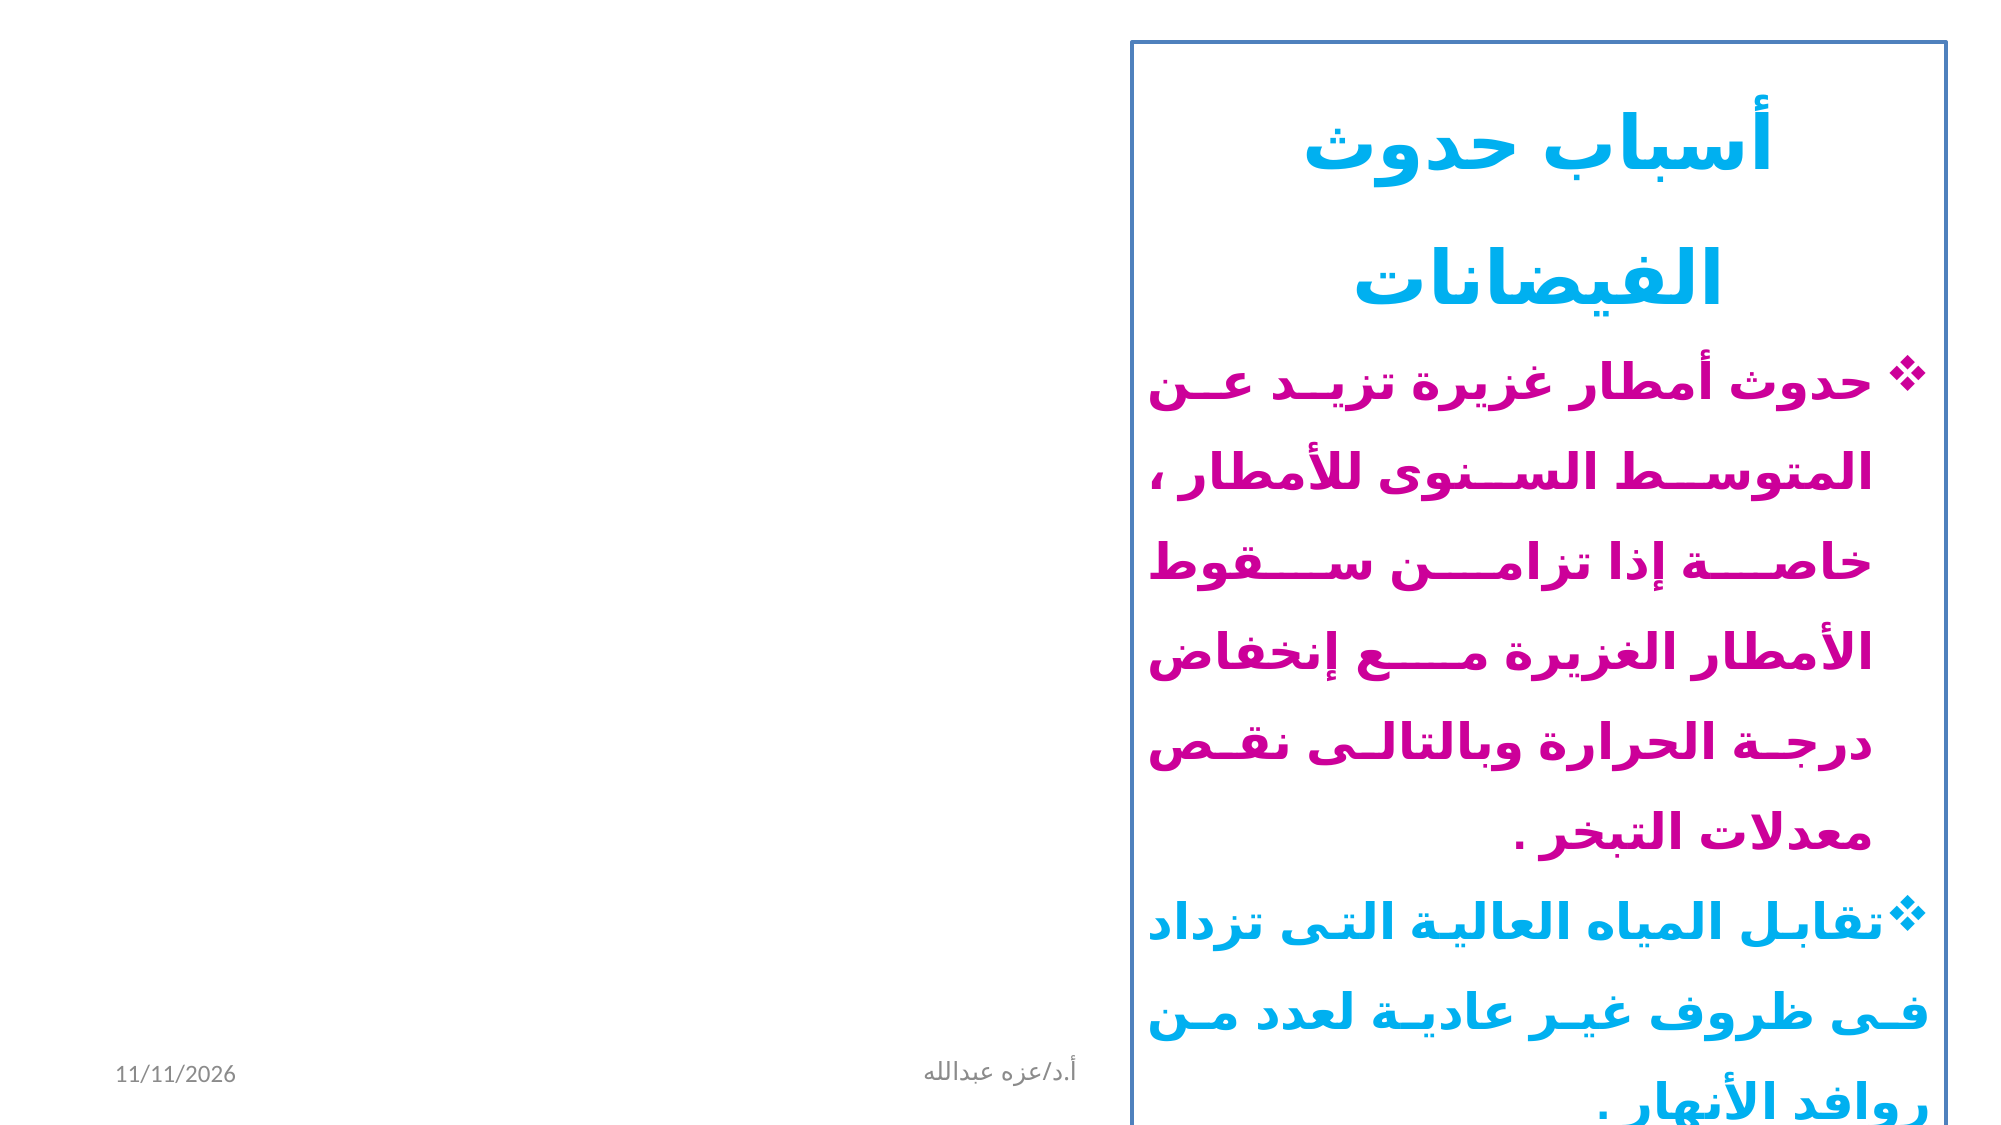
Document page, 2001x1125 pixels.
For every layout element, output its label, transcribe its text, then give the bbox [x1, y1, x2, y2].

slide_number 14 [1433, 1042, 1900, 1103]
text_box أسباب حدوث الفيضانات حدوث أمطار غزيرة تزيد عن المتوسط السنوى للأمطار ، خاصة إذا تزامن سقوط الأمطار الغزيرة مع إنخفاض درجة الحرارة وبالتالى نقص معدلات التبخر . تقابل المياه العالية التى تزداد فى ظروف غير عادية لعدد من روافد الأنهار . توافق زمن سقوط الأمطار فى وقت تذوب فية الثلوج . حدوث ذوبان مفاجئ للثلوج . [1130, 40, 1948, 1125]
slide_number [99, 1042, 567, 1103]
footer أ.د/عزه عبدالله [683, 1042, 1317, 1103]
